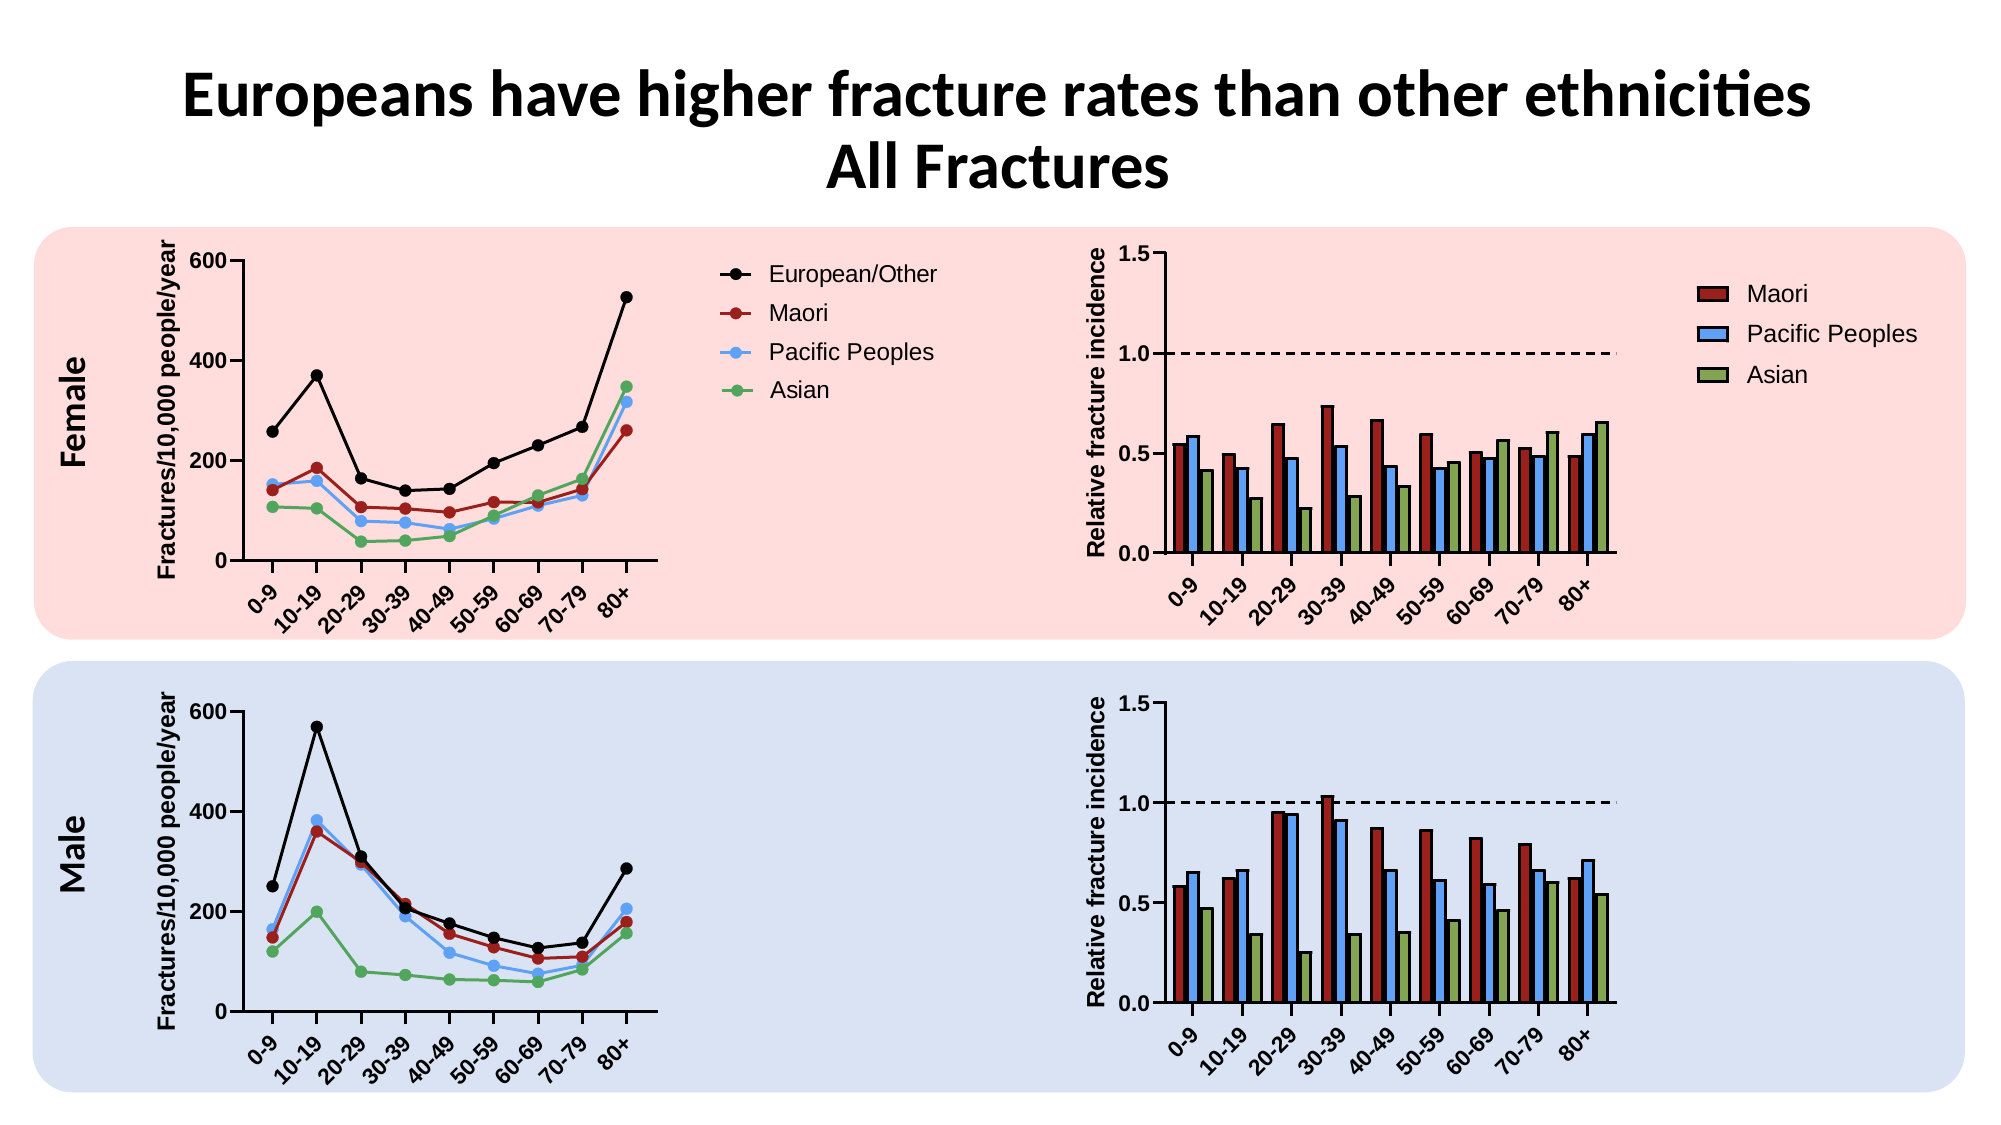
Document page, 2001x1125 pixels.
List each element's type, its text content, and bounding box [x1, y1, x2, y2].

text_box [1631, 659, 1966, 1094]
picture [1665, 260, 1940, 413]
text_box [32, 225, 129, 641]
text_box Male [39, 764, 100, 946]
text_box Female [40, 321, 101, 503]
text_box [129, 218, 672, 655]
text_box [129, 669, 672, 1107]
text_box [1631, 225, 1968, 641]
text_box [1059, 660, 1631, 1125]
picture [707, 239, 958, 420]
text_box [1059, 210, 1631, 660]
title Europeans have higher fracture rates than other ethnicities All Fractures [136, 35, 1862, 226]
text_box [672, 226, 1059, 641]
text_box [31, 659, 1059, 1094]
